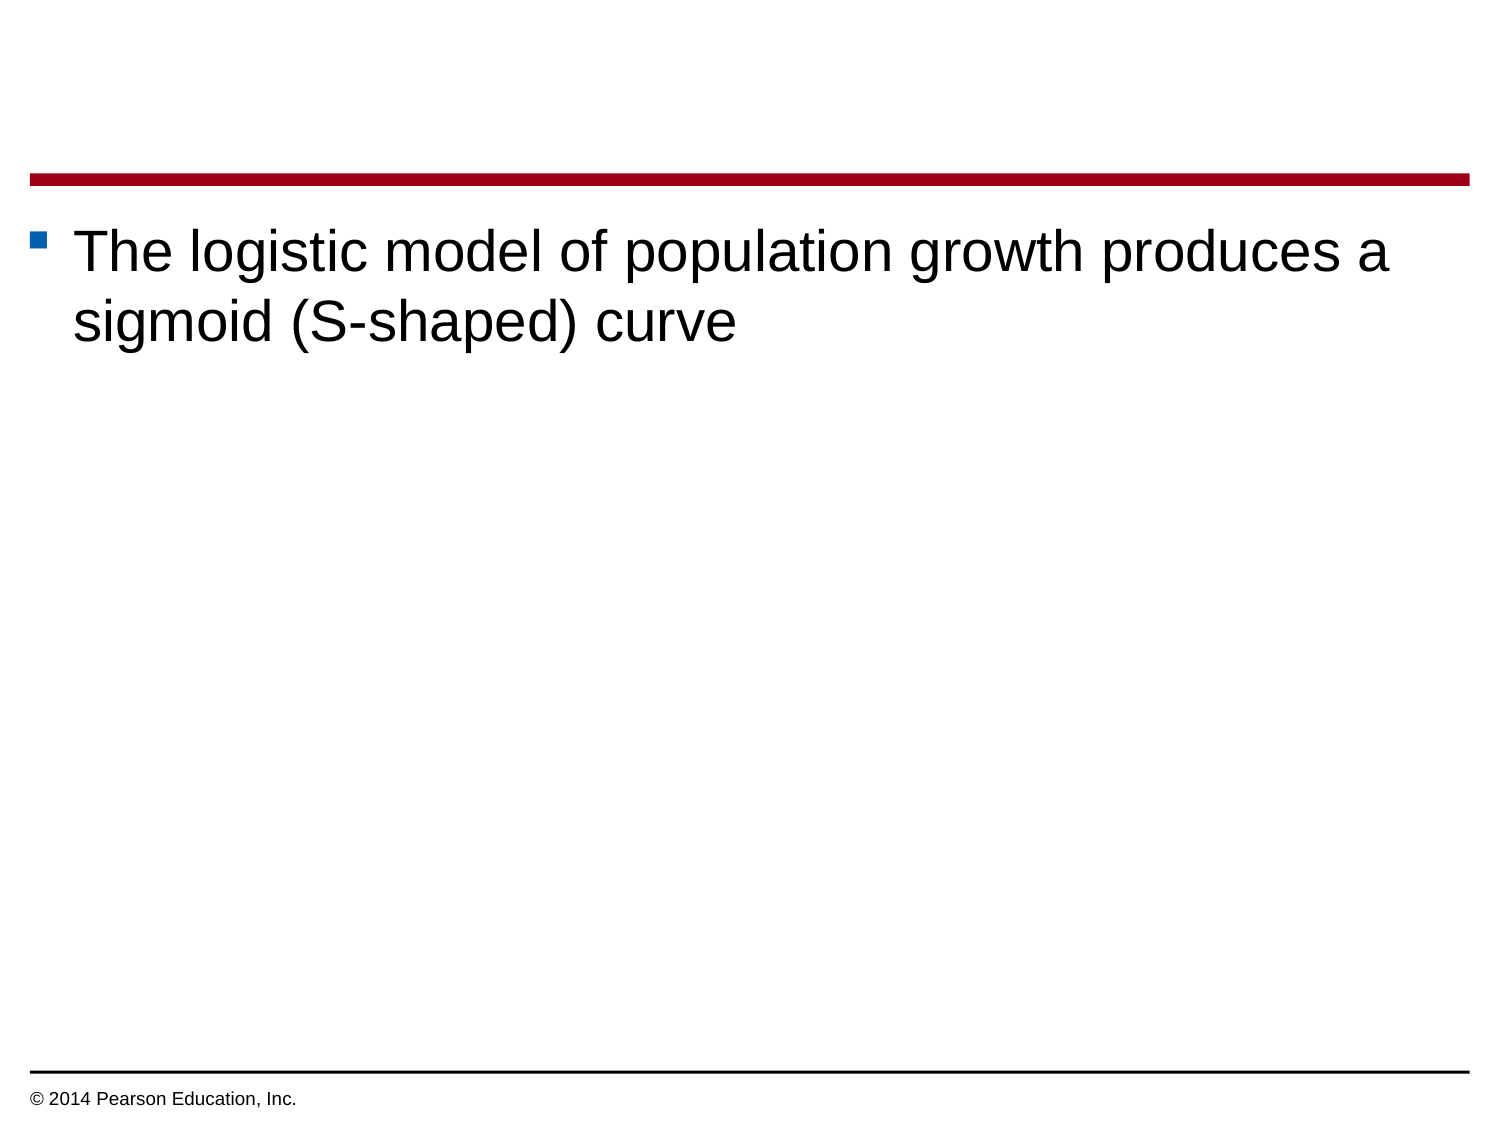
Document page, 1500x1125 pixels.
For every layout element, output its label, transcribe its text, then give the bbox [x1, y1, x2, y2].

list The logistic model of population growth produces a sigmoid (S-shaped) curve [10, 204, 1430, 824]
